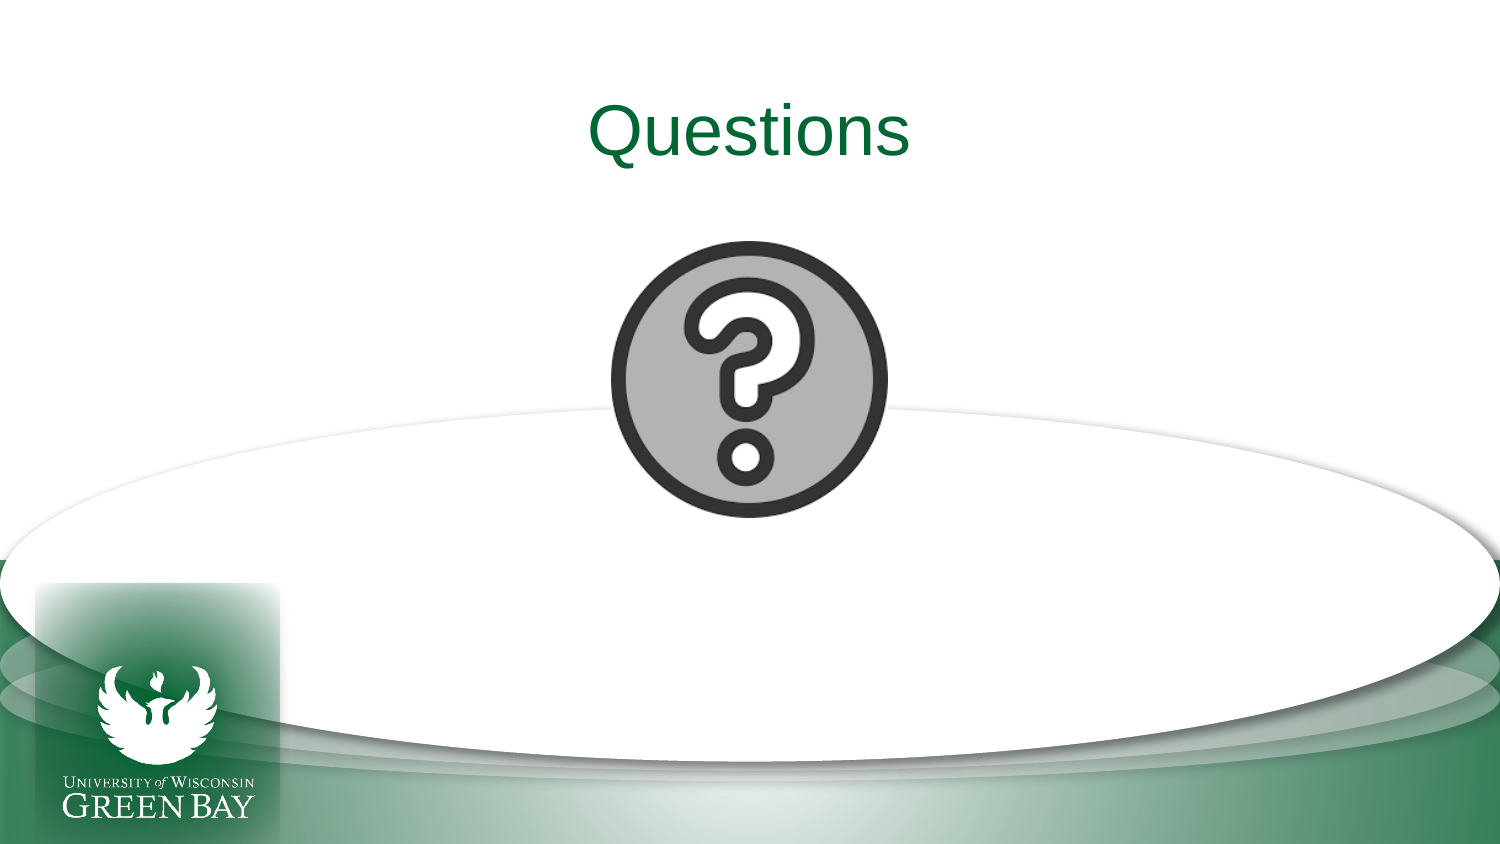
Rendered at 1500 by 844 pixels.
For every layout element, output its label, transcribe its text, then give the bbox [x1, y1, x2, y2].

title Questions [90, 13, 1410, 178]
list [611, 241, 889, 519]
